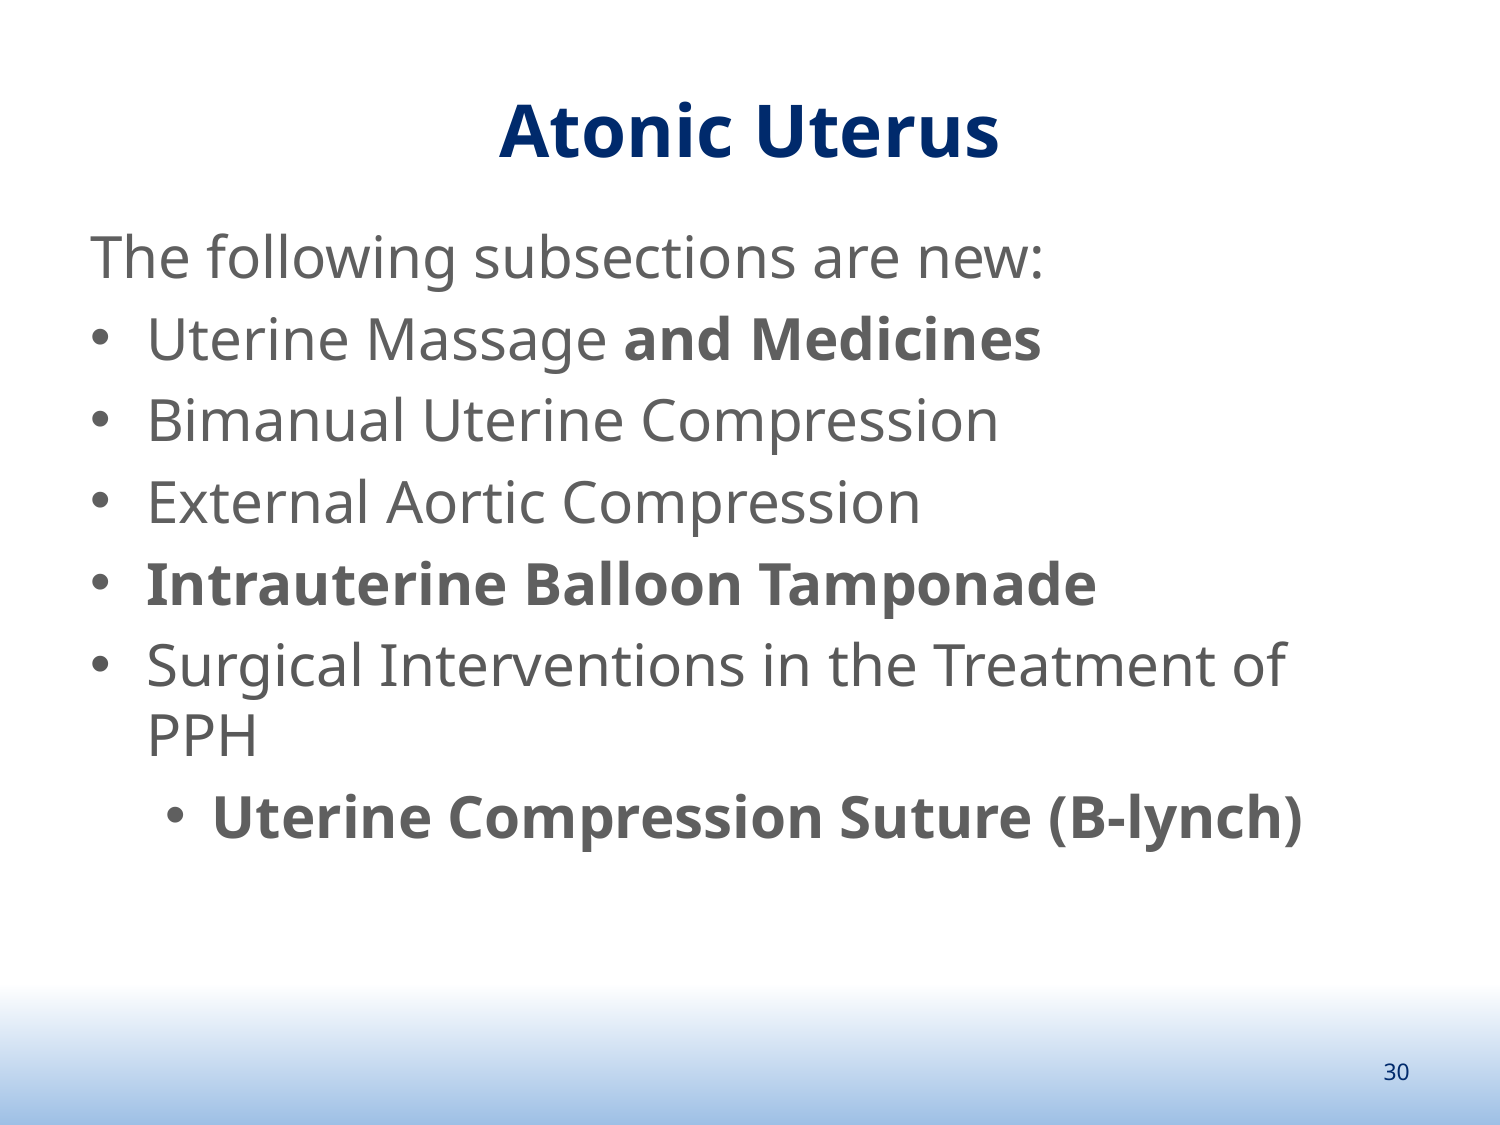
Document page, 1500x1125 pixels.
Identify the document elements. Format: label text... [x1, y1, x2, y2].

slide_number 30 [1074, 1042, 1425, 1103]
title Atonic Uterus [75, 45, 1425, 212]
list The following subsections are new: Uterine Massage and Medicines Bimanual Uterine Compression External Aortic Compression Intrauterine Balloon Tamponade Surgical Interventions in the Treatment of PPH Uterine Compression Suture (B-lynch) [75, 212, 1425, 955]
